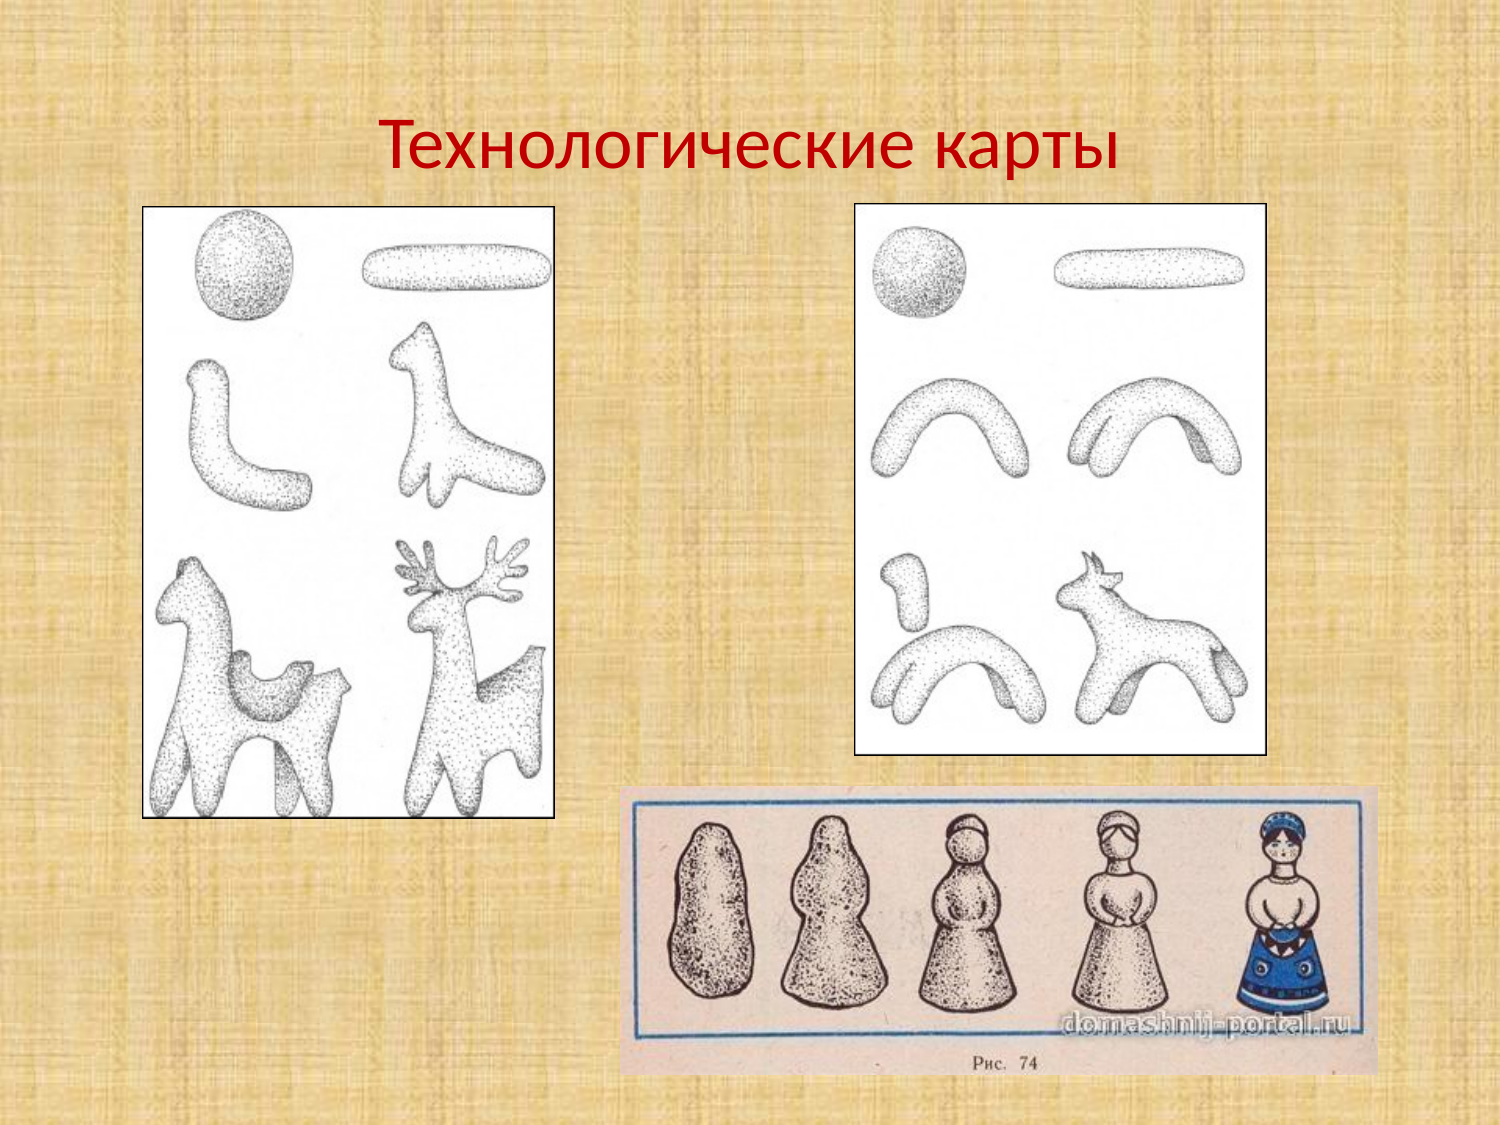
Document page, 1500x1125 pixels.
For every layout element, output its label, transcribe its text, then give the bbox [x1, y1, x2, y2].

title Технологические карты [75, 45, 1425, 233]
picture [0, 0, 1500, 1125]
